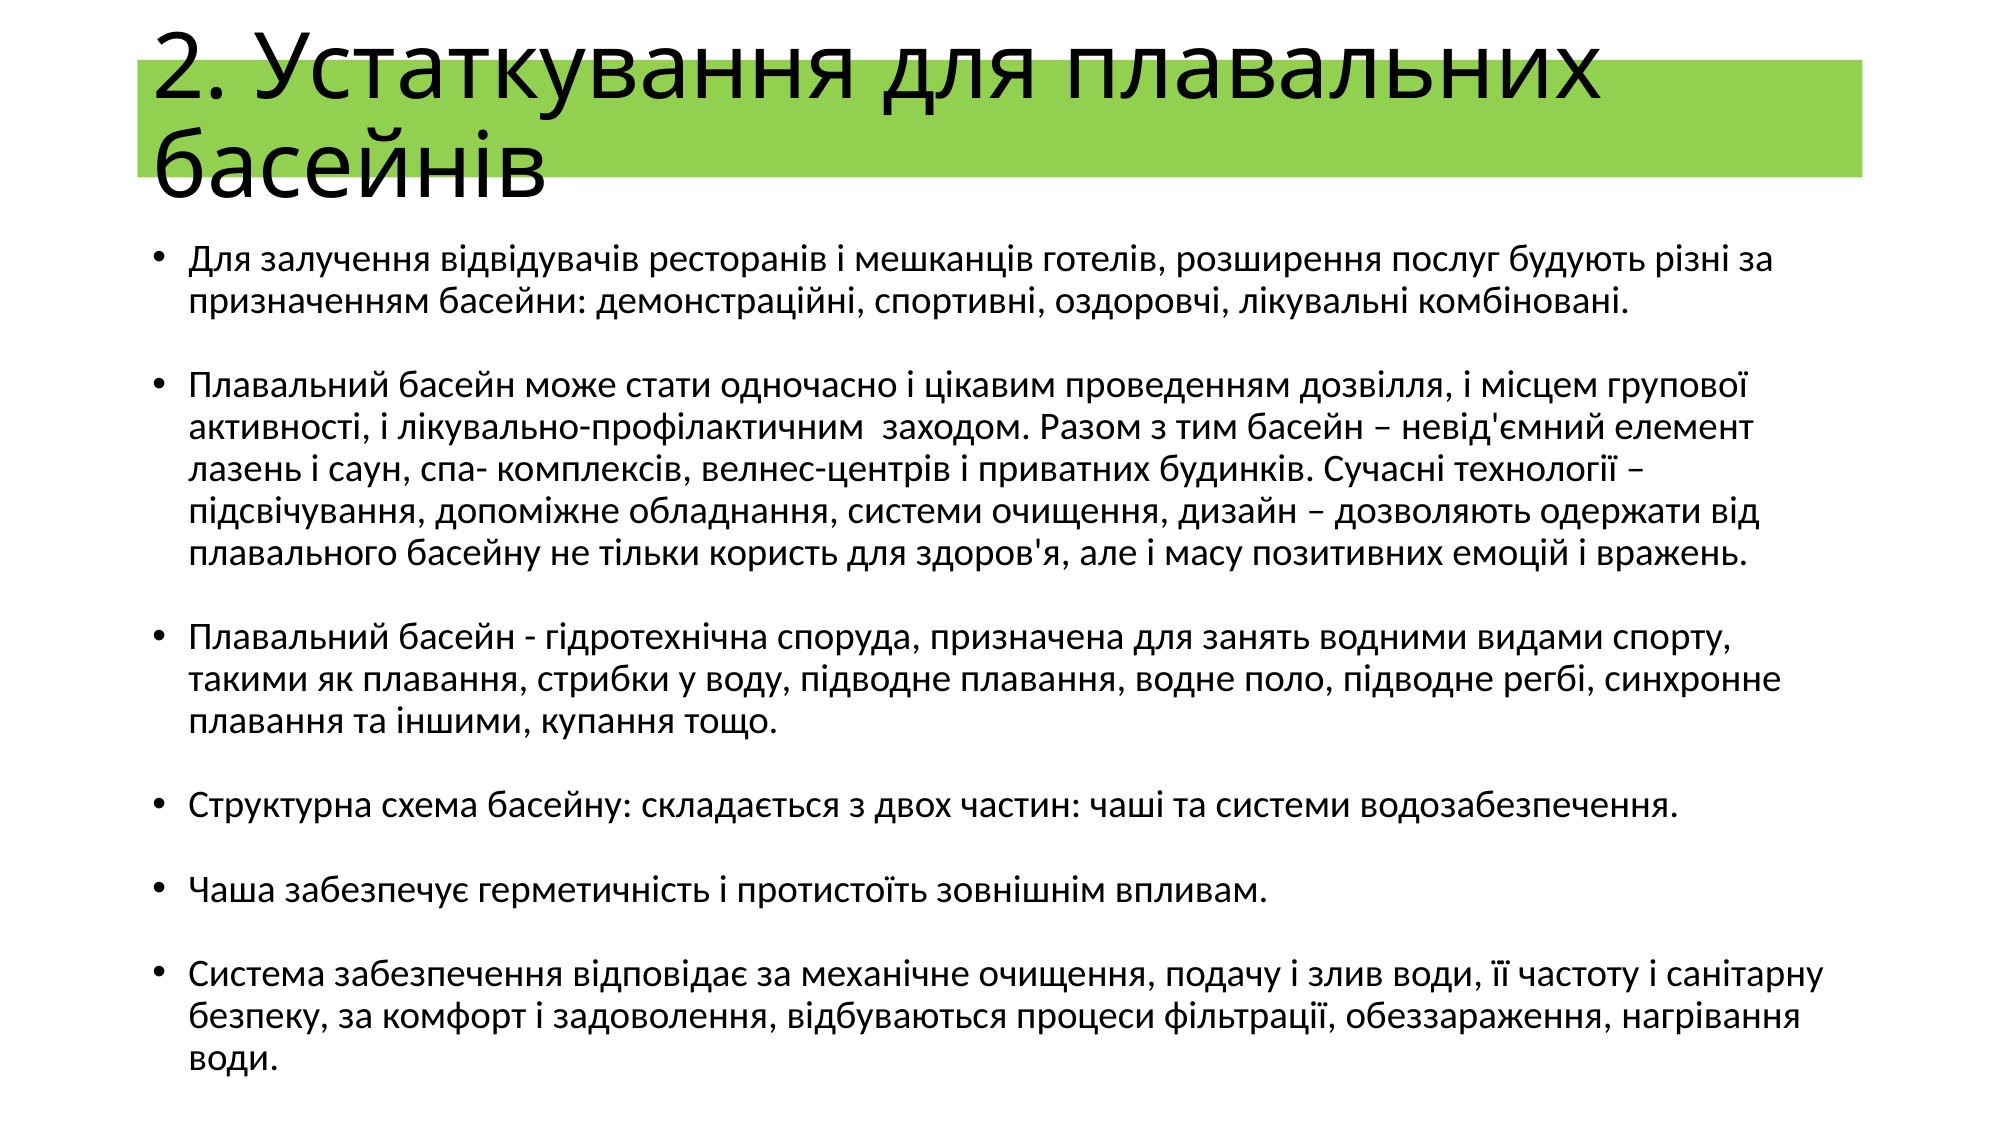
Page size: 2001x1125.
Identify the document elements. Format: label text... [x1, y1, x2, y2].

title 2. Устаткування для плавальних басейнів [137, 59, 1863, 178]
list Для залучення відвідувачів ресторанів і мешканців готелів, розширення послуг будують різні за призначенням басейни: демонстраційні, спортивні, оздоровчі, лікувальні комбіновані. Плавальний басейн може стати одночасно і цікавим проведенням дозвілля, і місцем групової активності, і лікувально-профілактичним заходом. Разом з тим басейн – невід'ємний елемент лазень і саун, спа- комплексів, велнес-центрів і приватних будинків. Сучасні технології – підсвічування, допоміжне обладнання, системи очищення, дизайн – дозволяють одержати від плавального басейну не тільки користь для здоров'я, але і масу позитивних емоцій і вражень. Плавальний басейн - гідротехнічна споруда, призначена для занять водними видами спорту, такими як плавання, стрибки у воду, підводне плавання, водне поло, підводне регбі, синхронне плавання та іншими, купання тощо. Структурна схема басейну: складається з двох частин: чаші та системи водозабезпечення. Чаша забезпечує герметичність і протистоїть зовнішнім впливам. Система забезпечення відповідає за механічне очищення, подачу і злив води, її частоту і санітарну безпеку, за комфорт і задоволення, відбуваються процеси фільтрації, обеззараження, нагрівання води. [137, 230, 1863, 1105]
